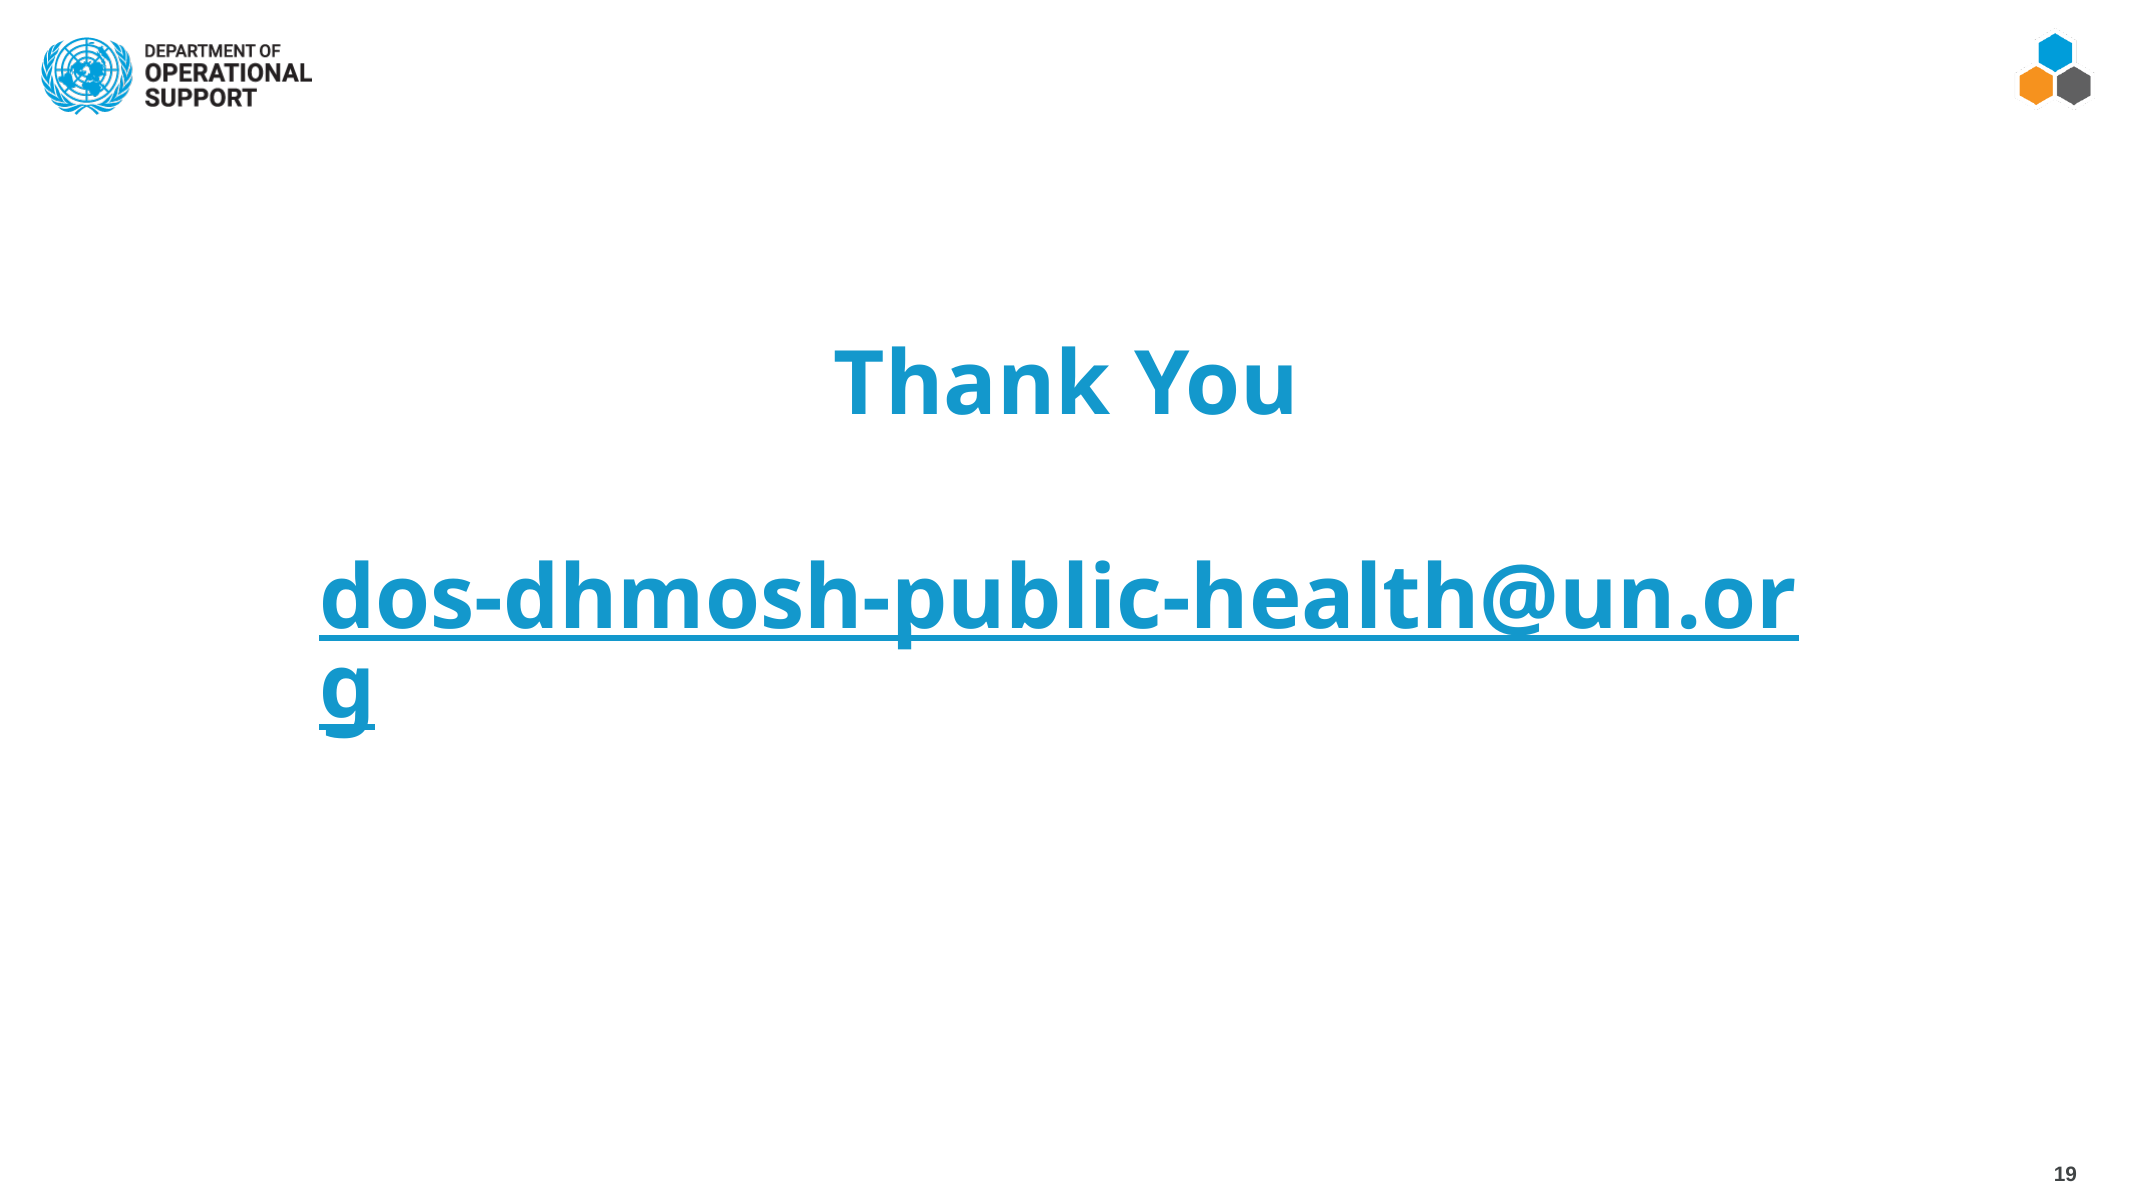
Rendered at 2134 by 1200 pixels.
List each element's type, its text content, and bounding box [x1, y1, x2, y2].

picture [78, 107, 96, 115]
picture [2004, 24, 2105, 116]
picture [64, 55, 71, 74]
title Thank You dos-dhmosh-public-health@un.org [304, 543, 1830, 657]
picture [41, 37, 80, 64]
picture [57, 51, 67, 77]
picture [60, 82, 67, 89]
picture [70, 72, 86, 86]
picture [59, 37, 312, 115]
picture [81, 67, 90, 75]
picture [50, 61, 59, 88]
picture [72, 47, 101, 63]
picture [41, 82, 75, 115]
